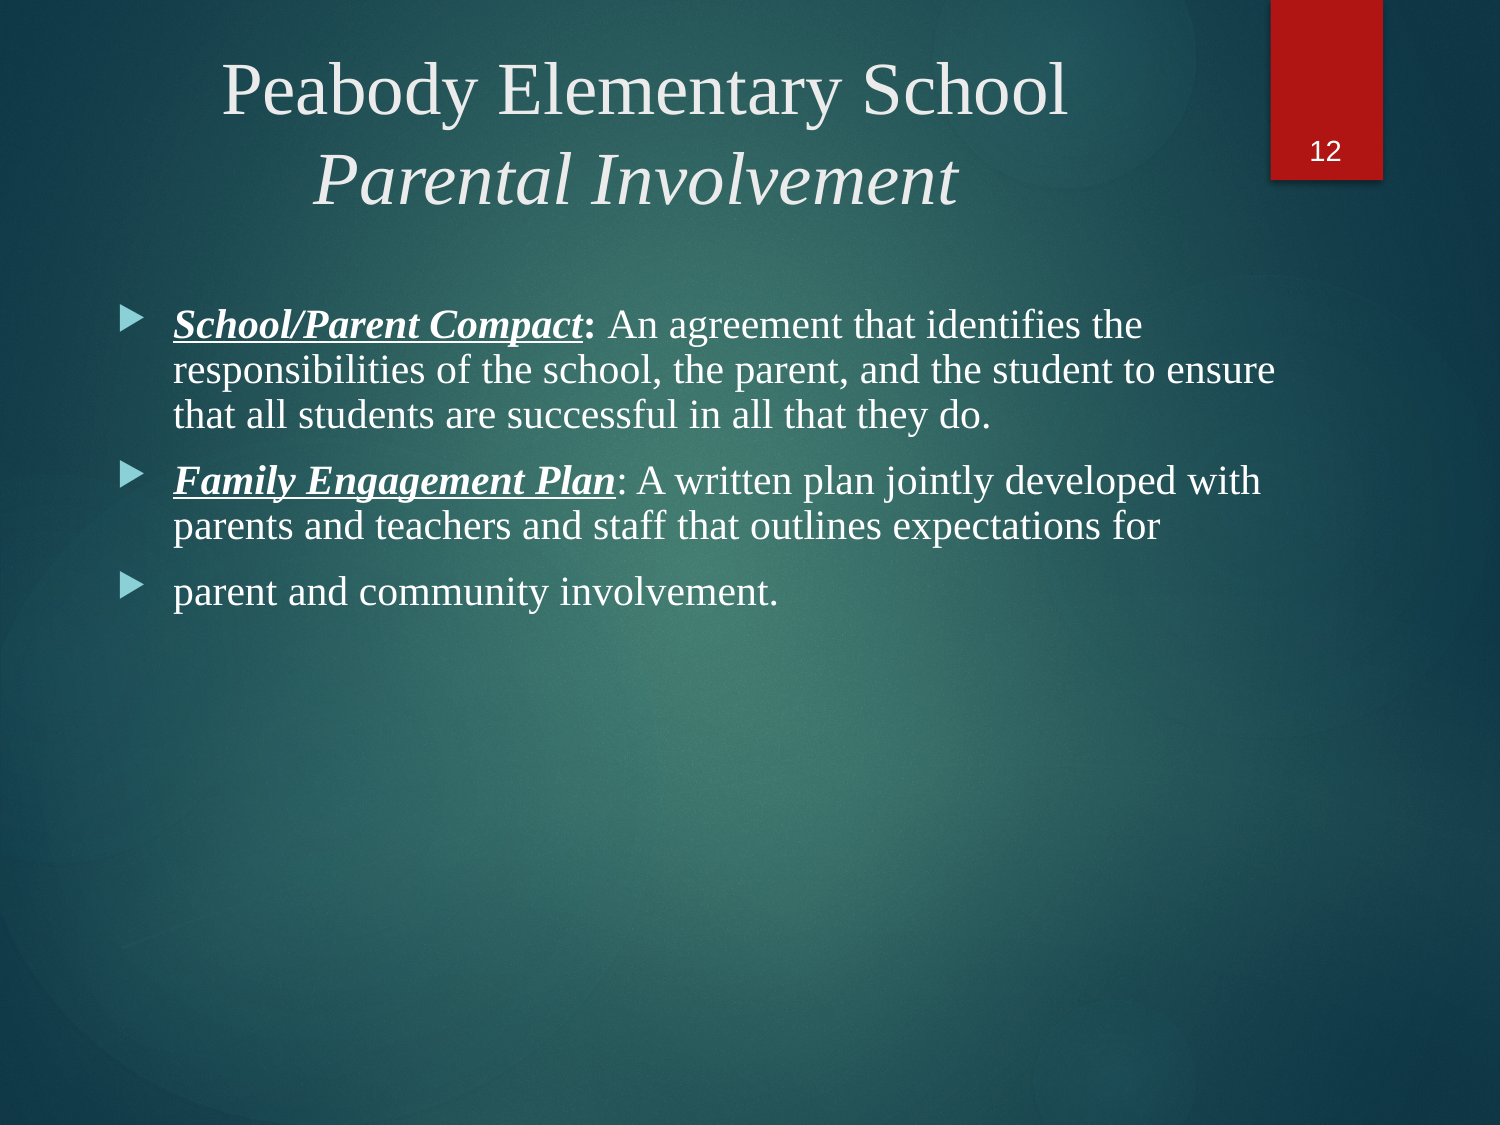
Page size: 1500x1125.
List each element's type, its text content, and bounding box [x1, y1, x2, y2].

title Peabody Elementary School Parental Involvement [67, 31, 1243, 295]
list School/Parent Compact: An agreement that identifies the responsibilities of the school, the parent, and the student to ensure that all students are successful in all that they do. Family Engagement Plan: A written plan jointly developed with parents and teachers and staff that outlines expectations for parent and community involvement. [101, 295, 1365, 1021]
slide_number 12 [1273, 48, 1378, 175]
